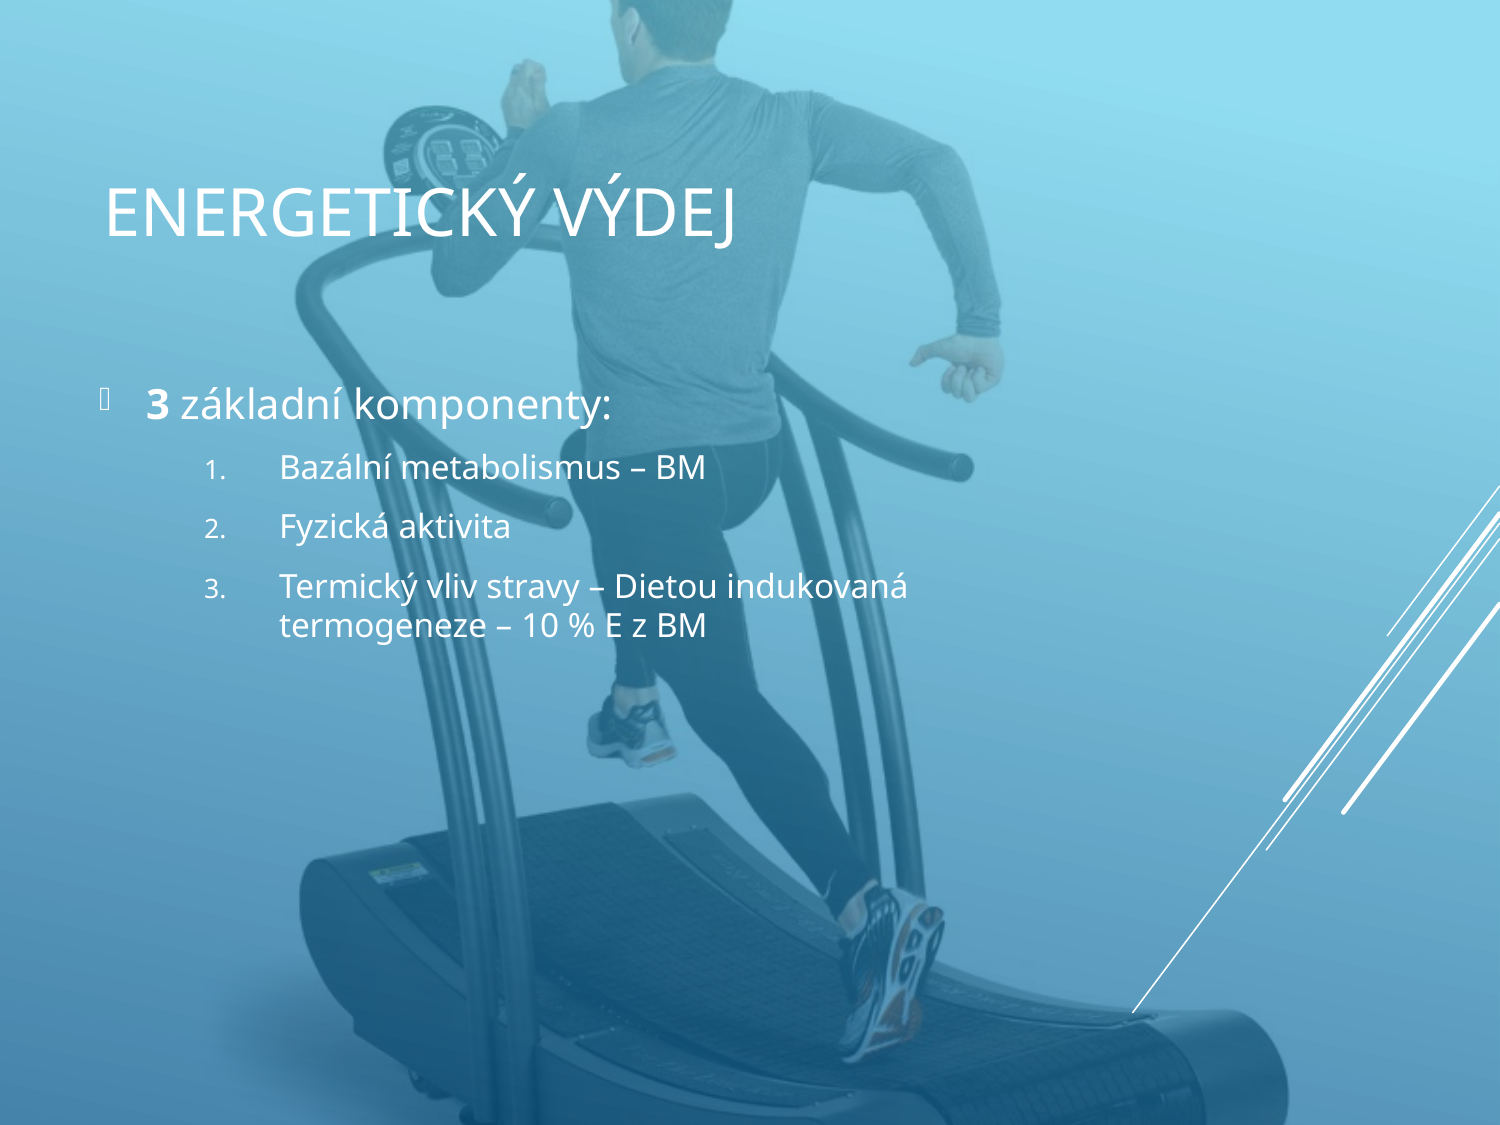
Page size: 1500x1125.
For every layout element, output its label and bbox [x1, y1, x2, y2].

picture [0, 0, 1500, 1125]
text_box [1132, 485, 1500, 1013]
